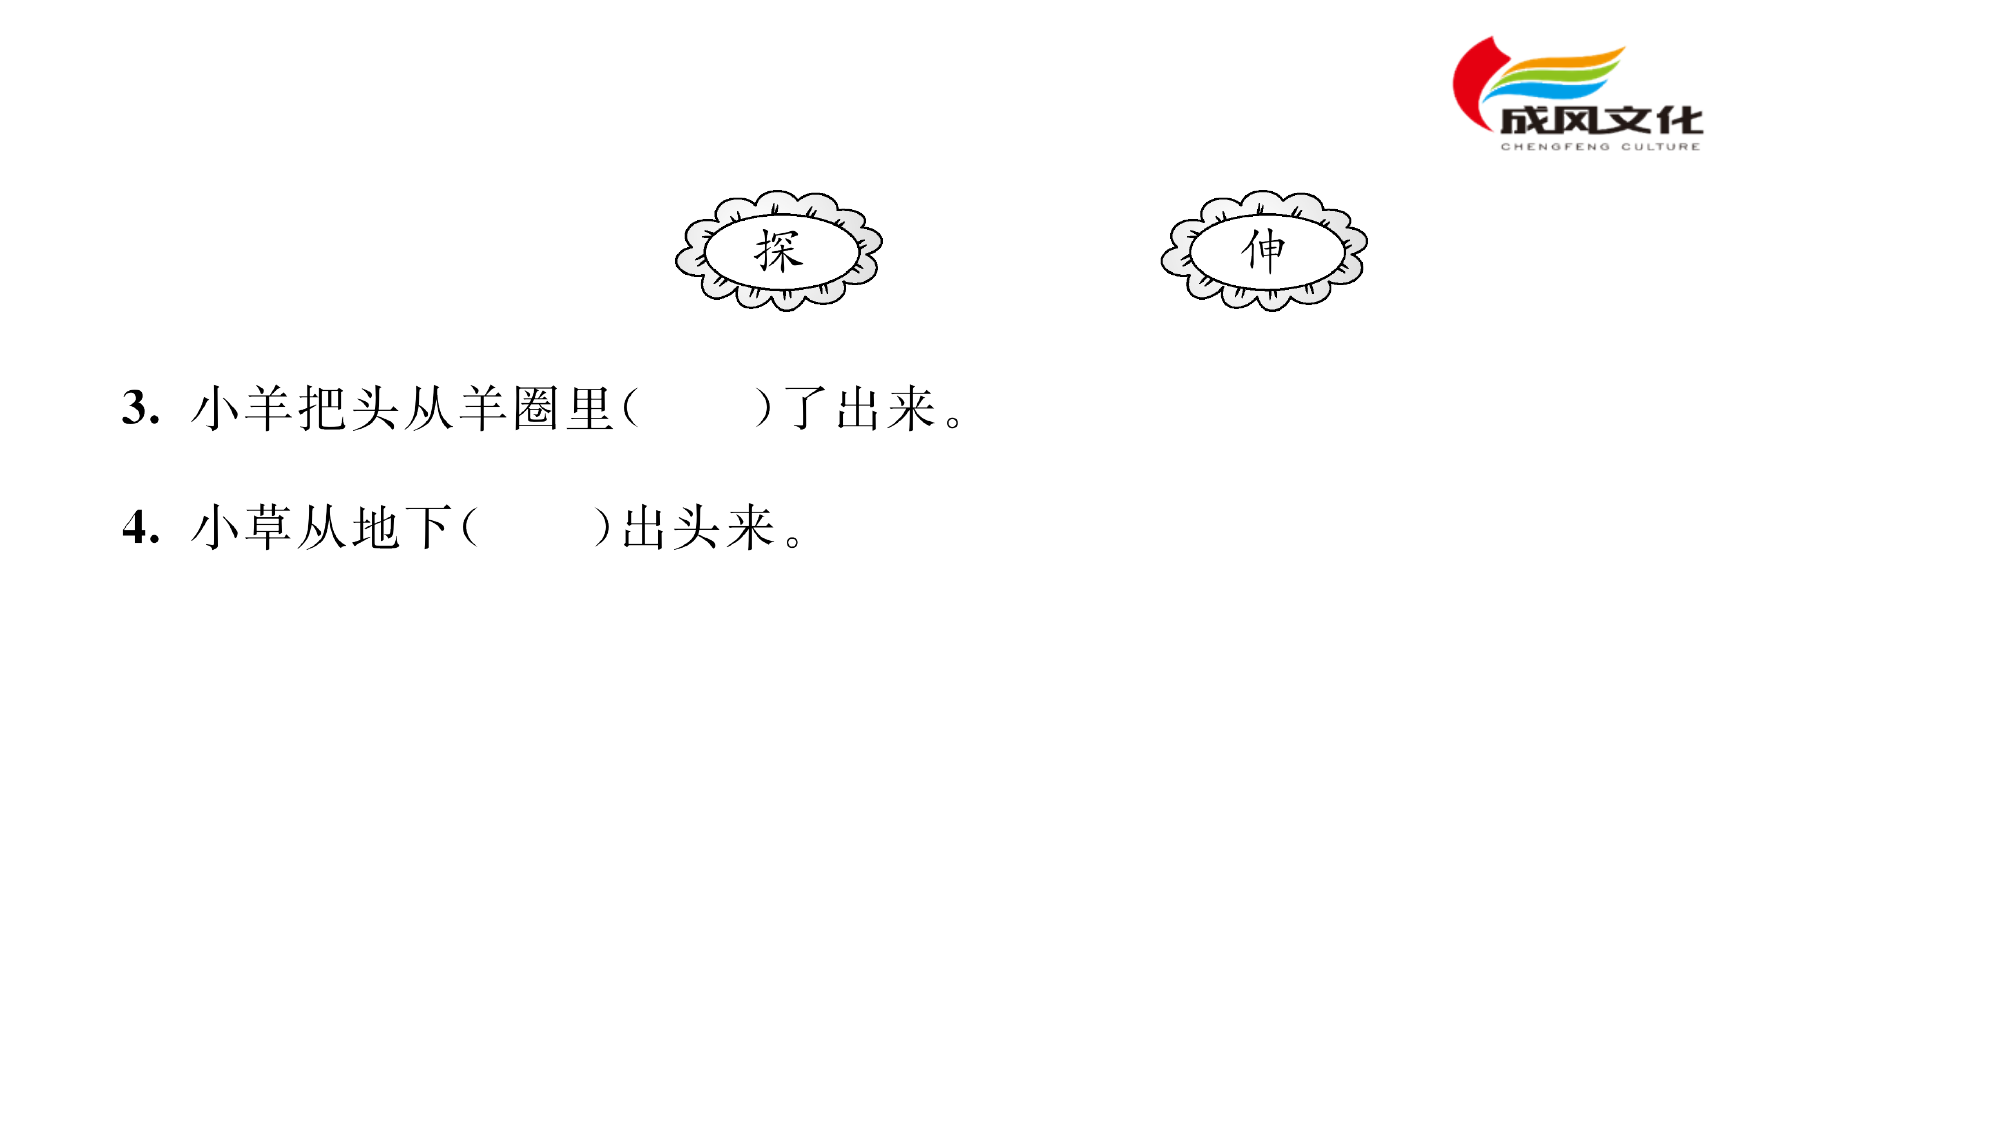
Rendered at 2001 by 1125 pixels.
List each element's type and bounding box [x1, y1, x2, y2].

picture [118, 30, 2000, 555]
